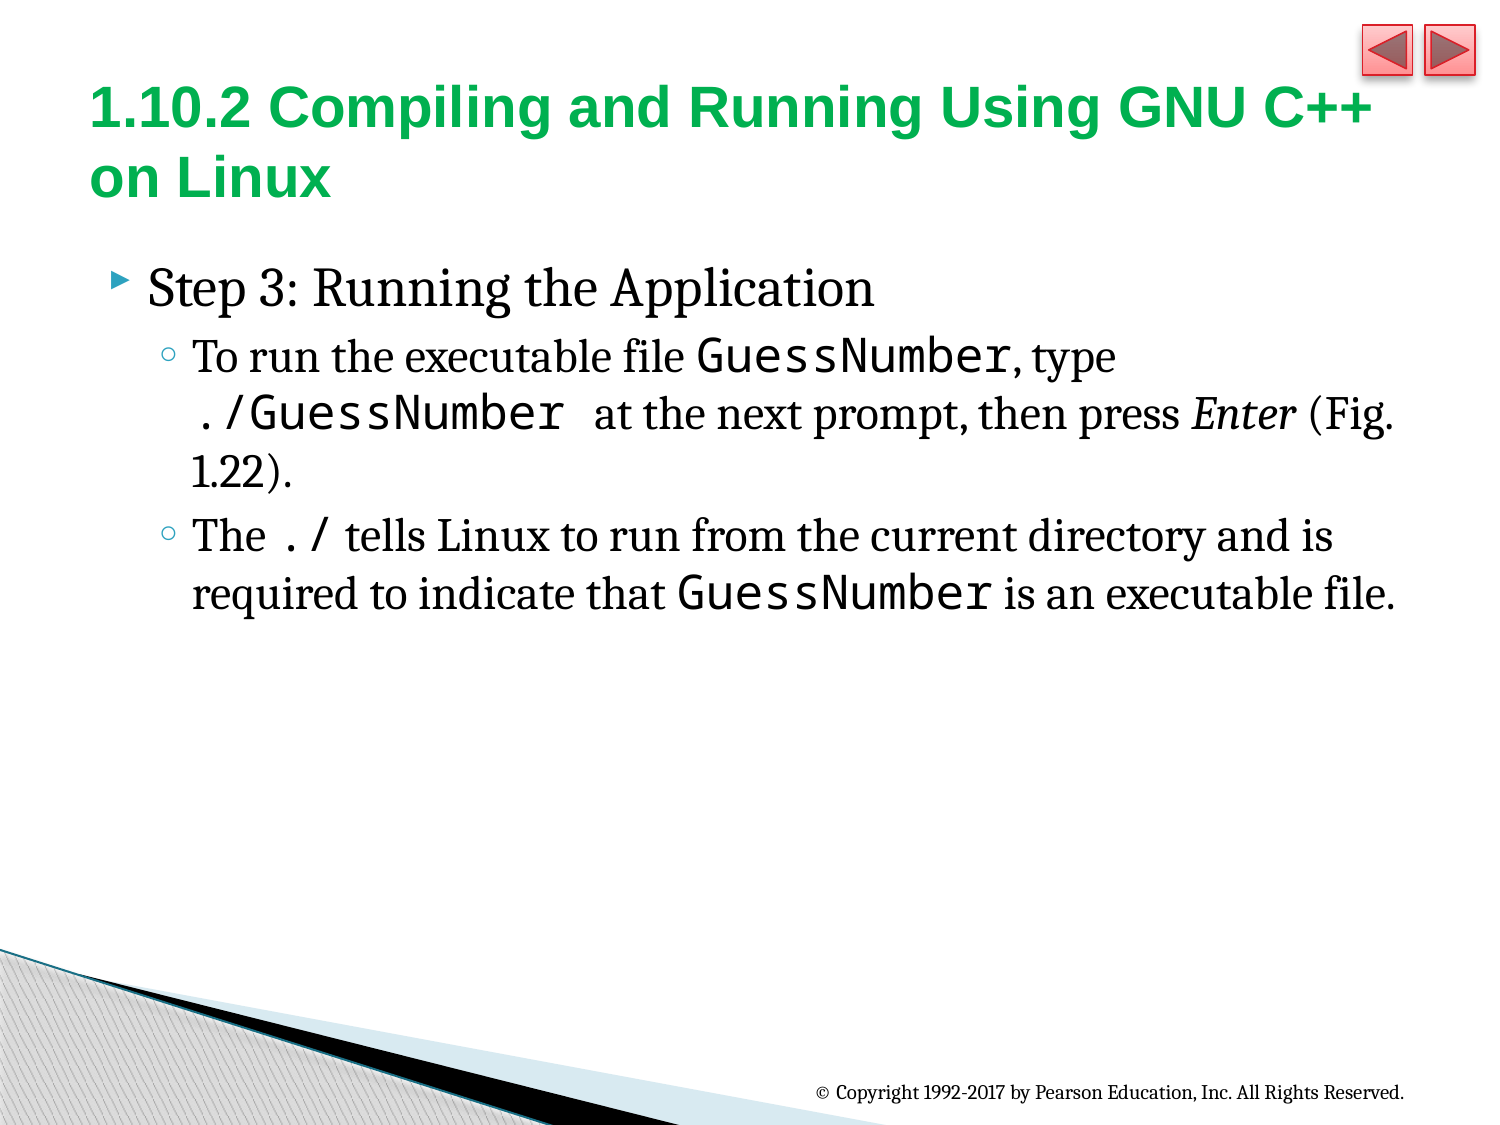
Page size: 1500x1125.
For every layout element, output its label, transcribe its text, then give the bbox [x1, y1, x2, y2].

title 1.10.2 Compiling and Running Using GNU C++ on Linux [75, 45, 1425, 233]
footer © Copyright 1992-2017 by Pearson Education, Inc. All Rights Reserved. [552, 1051, 1419, 1112]
list Step 3: Running the Application To run the executable file GuessNumber, type ./GuessNumber at the next prompt, then press Enter (Fig. 1.22). The ./ tells Linux to run from the current directory and is required to indicate that GuessNumber is an executable file. [75, 242, 1425, 986]
